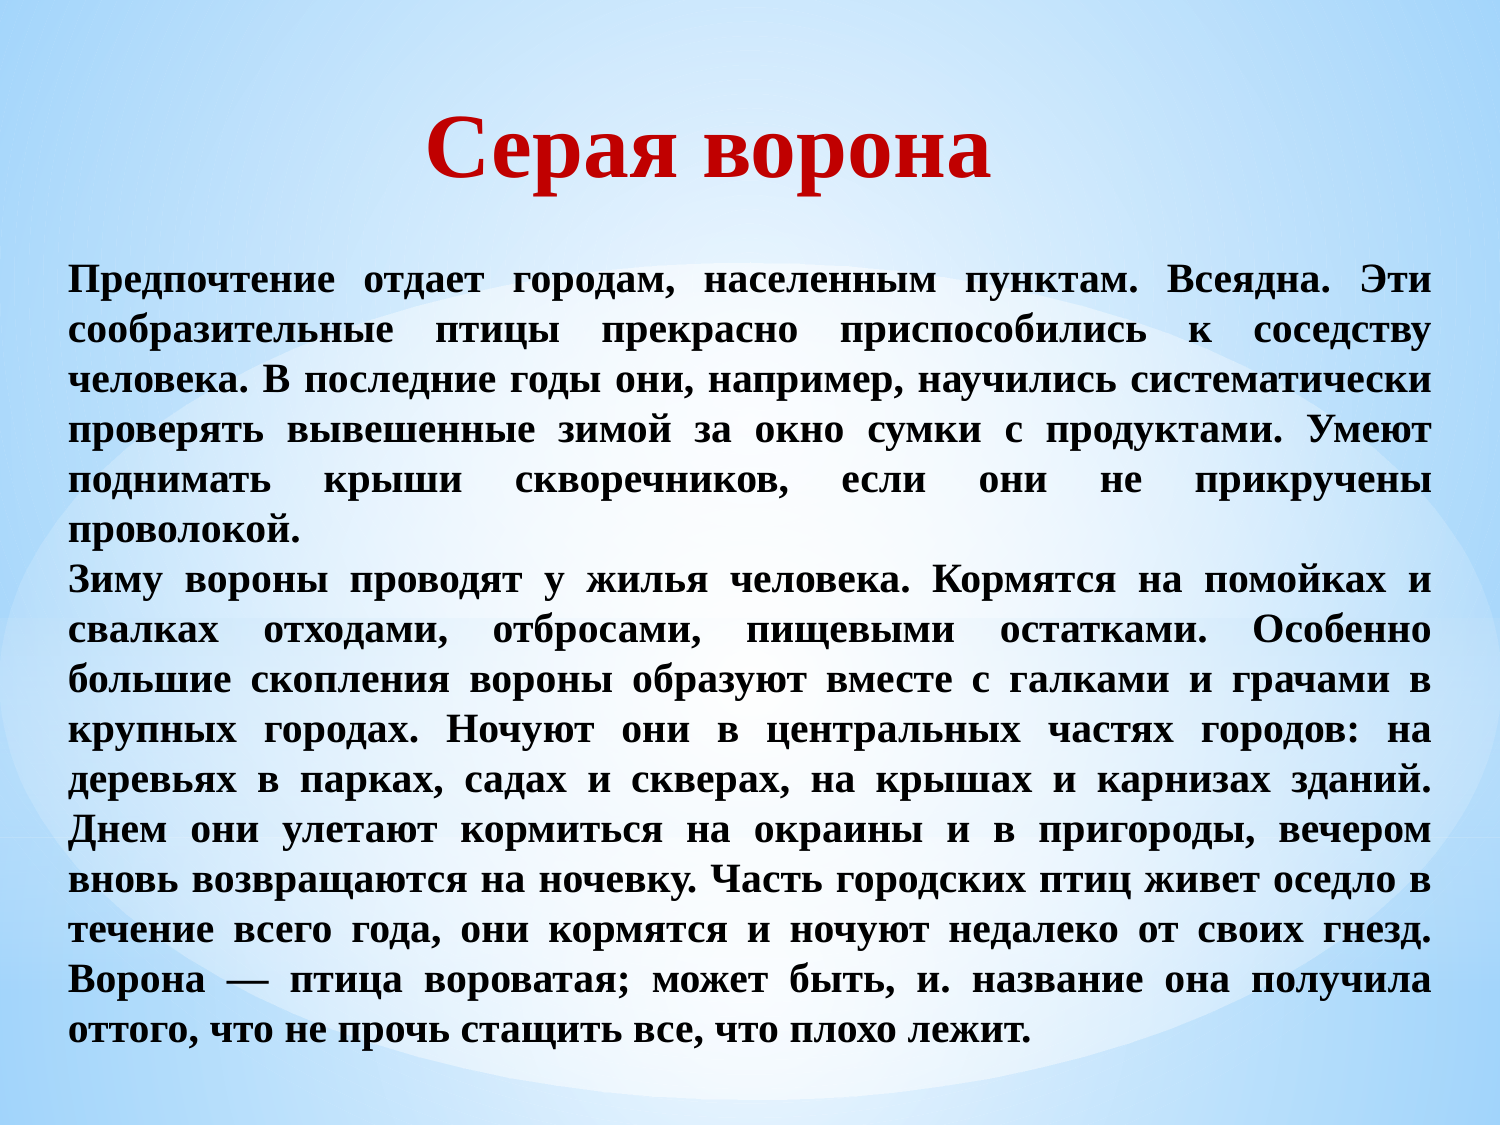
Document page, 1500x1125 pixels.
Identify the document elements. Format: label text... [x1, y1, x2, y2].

text_box Предпочтение отдает городам, населенным пунктам. Всеядна. Эти сообразительные птицы прекрасно приспособились к соседству человека. В последние годы они, например, научились систематически проверять вывешенные зимой за окно сумки с продуктами. Умеют поднимать крыши скворечников, если они не прикручены проволокой. Зиму вороны проводят у жилья человека. Кормятся на помойках и свалках отходами, отбросами, пищевыми остатками. Особенно большие скопления вороны образуют вместе с галками и грачами в крупных городах. Ночуют они в центральных частях городов: на деревьях в парках, садах и скверах, на крышах и карнизах зданий. Днем они улетают кормиться на окраины и в пригороды, вечером вновь возвращаются на ночевку. Часть городских птиц живет оседло в течение всего года, они кормятся и ночуют недалеко от своих гнезд. Ворона — птица вороватая; может быть, и. название она получила оттого, что не прочь стащить все, что плохо лежит. [53, 243, 1447, 1059]
text_box Серая ворона [409, 78, 1032, 203]
